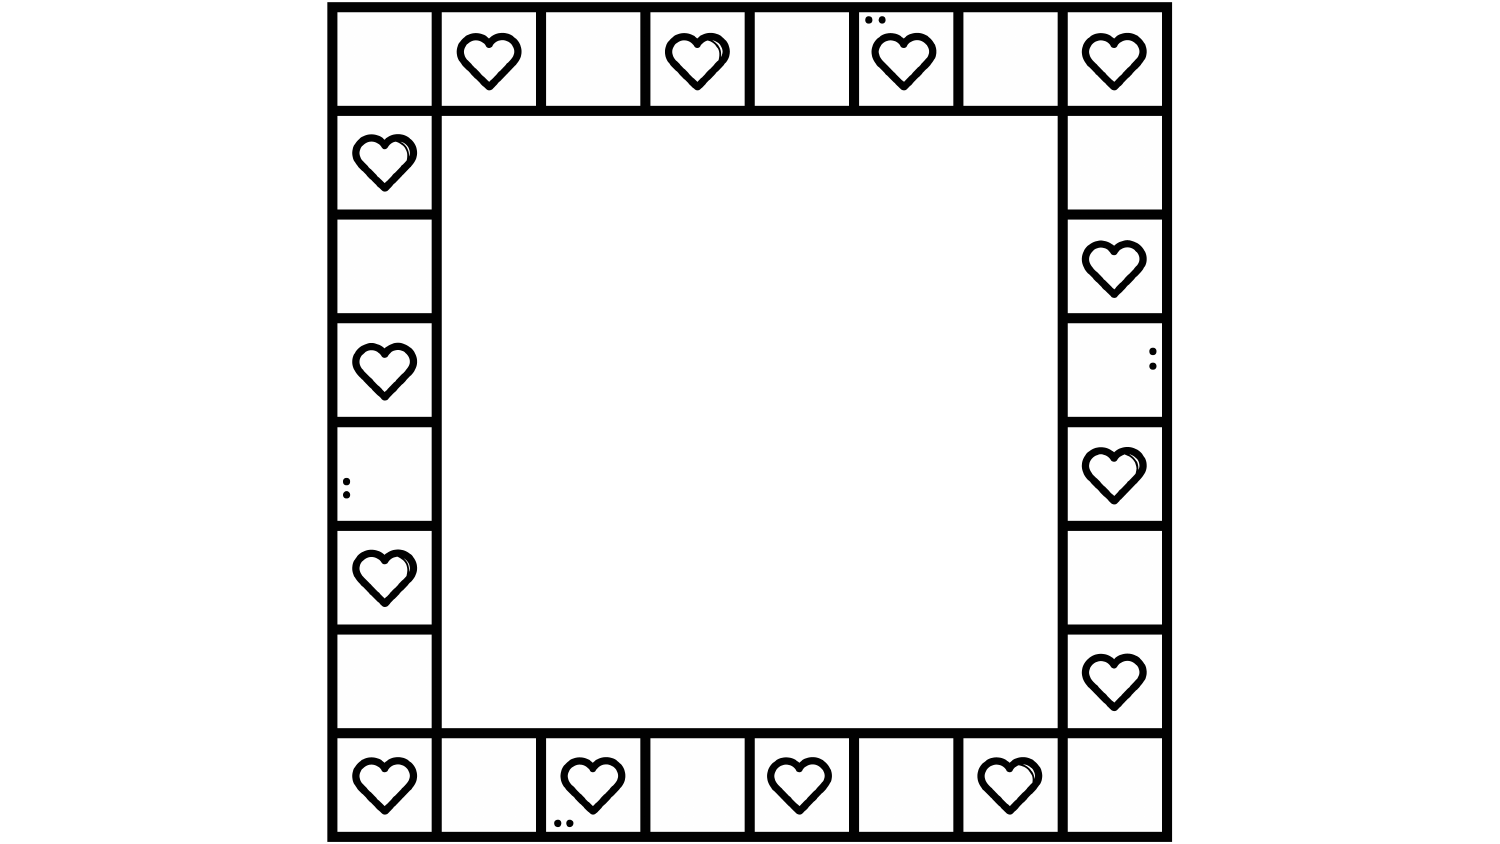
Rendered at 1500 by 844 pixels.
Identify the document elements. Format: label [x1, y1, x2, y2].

picture [305, 0, 1193, 844]
